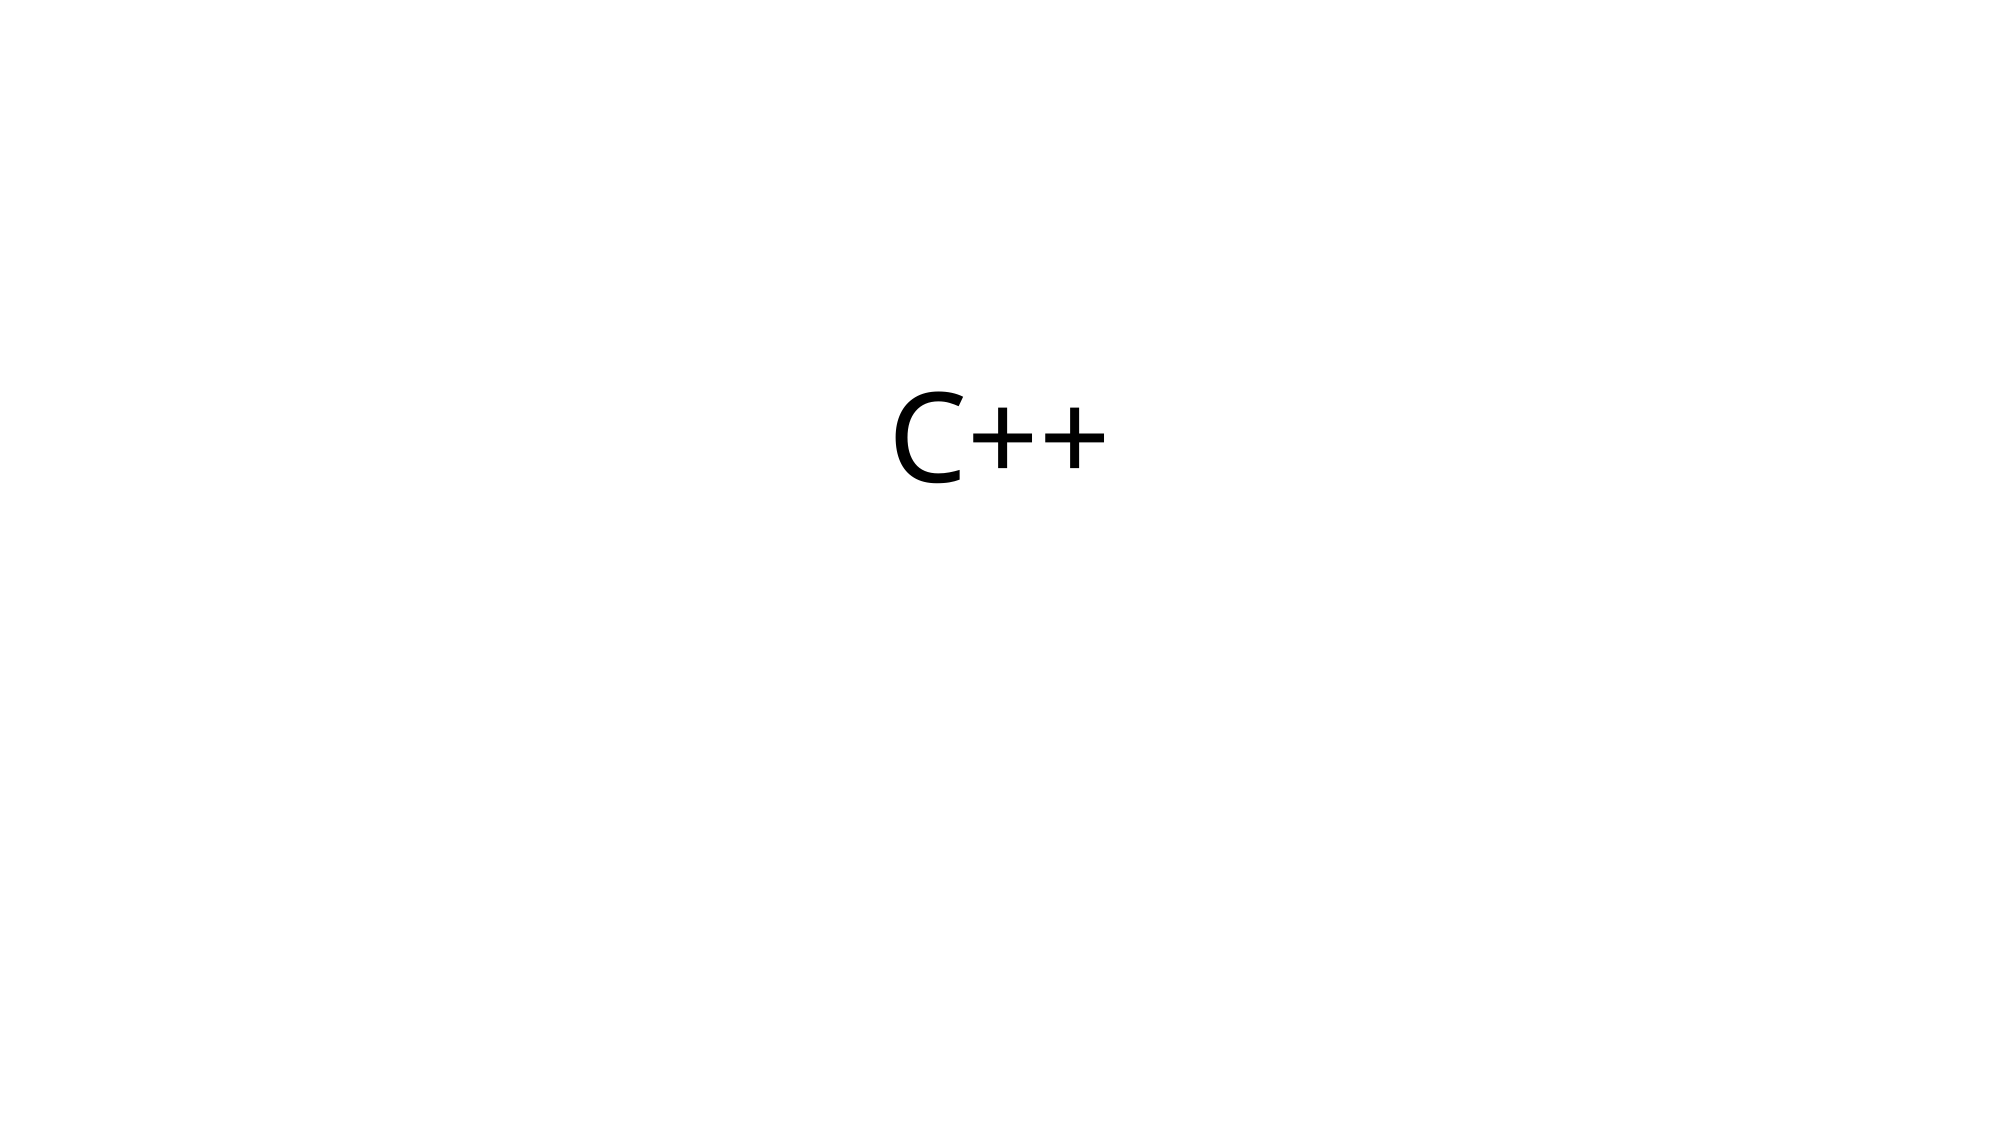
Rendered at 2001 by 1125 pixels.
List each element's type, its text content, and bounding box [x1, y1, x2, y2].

title C++ [249, 275, 1750, 668]
